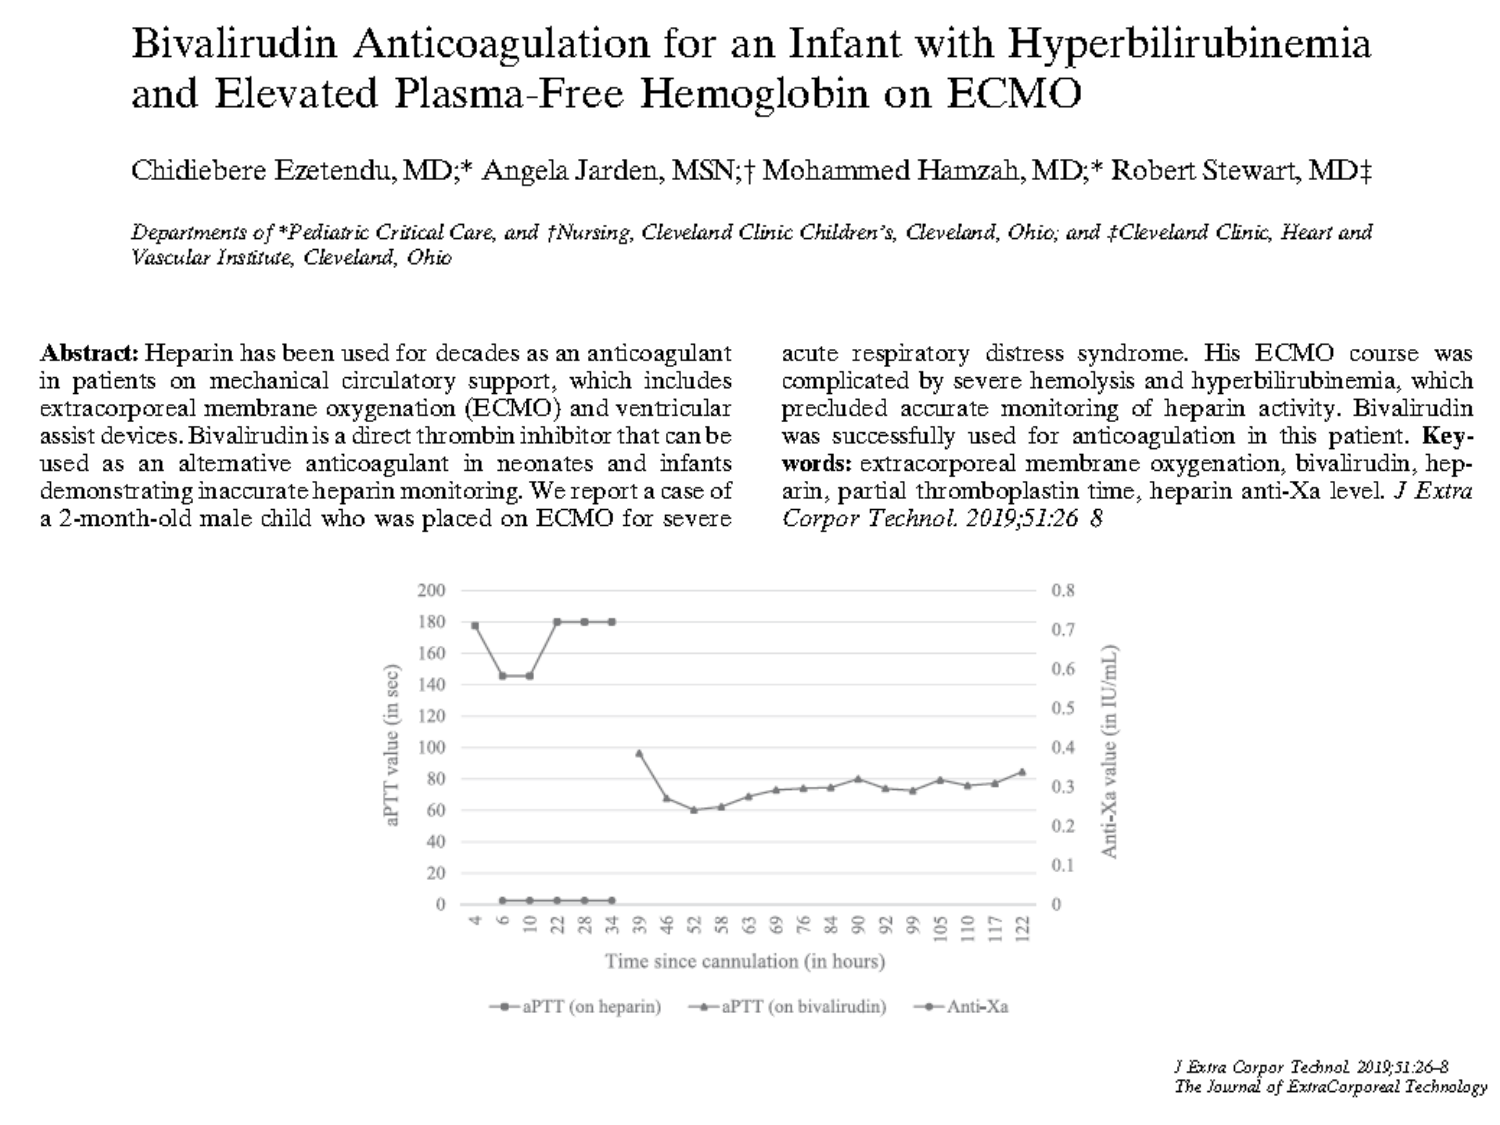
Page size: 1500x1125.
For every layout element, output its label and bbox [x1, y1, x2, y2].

picture [24, 322, 1488, 538]
picture [357, 562, 1143, 1027]
picture [1162, 1049, 1500, 1104]
picture [114, 12, 1386, 282]
